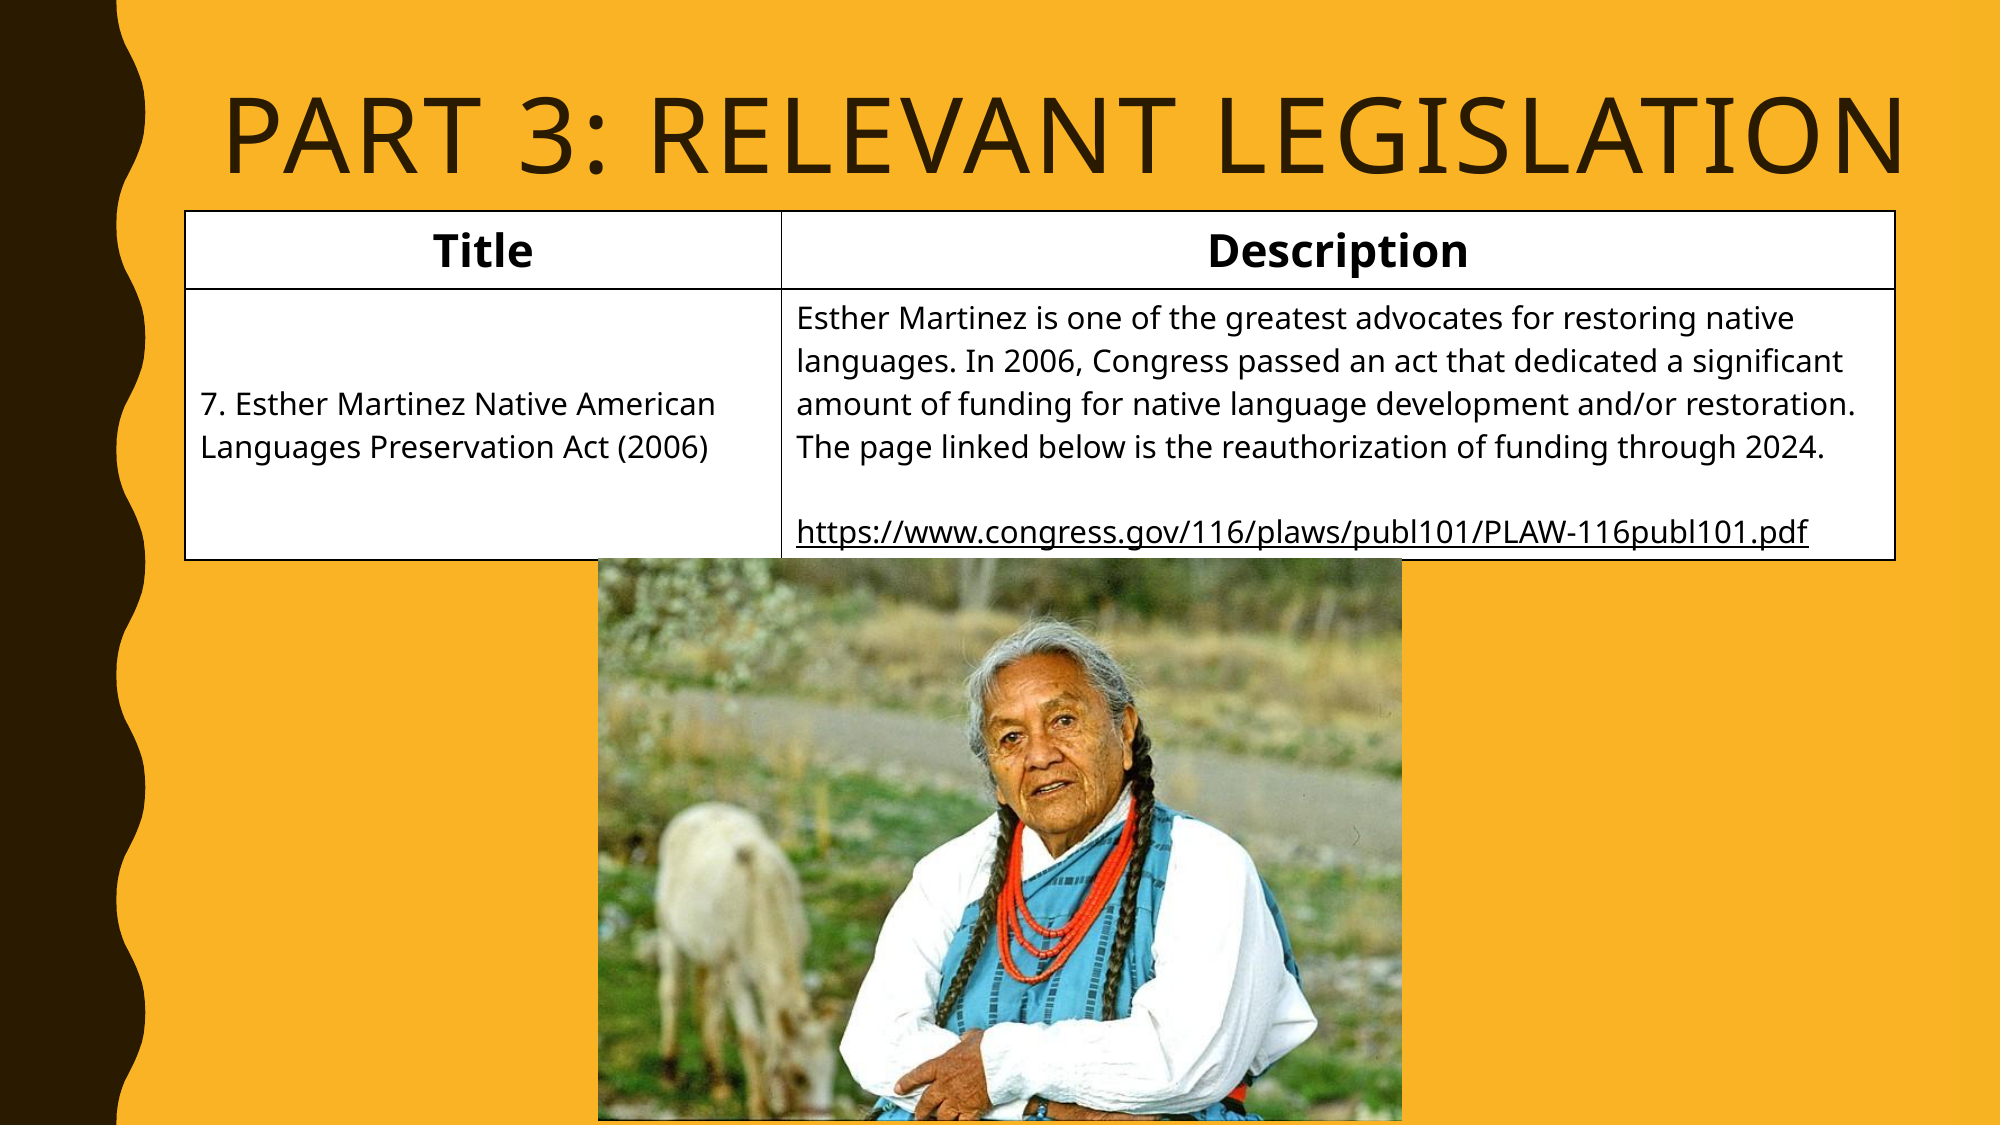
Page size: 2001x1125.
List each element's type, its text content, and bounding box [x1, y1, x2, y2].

table_header Description [782, 212, 1894, 288]
title Part 3: Relevant legislation [205, 62, 1931, 212]
picture [597, 558, 1402, 1121]
table_header Title [186, 212, 781, 288]
table_cell Esther Martinez is one of the greatest advocates for restoring native languages. In 2006, Congress passed an act that dedicated a significant amount of funding for native language development and/or restoration. The page linked below is the reauthorization of funding through 2024. https://www.congress.gov/116/plaws/publ101/PLAW-116publ101.pdf [782, 290, 1894, 559]
table_cell 7. Esther Martinez Native American Languages Preservation Act (2006) [186, 290, 781, 559]
